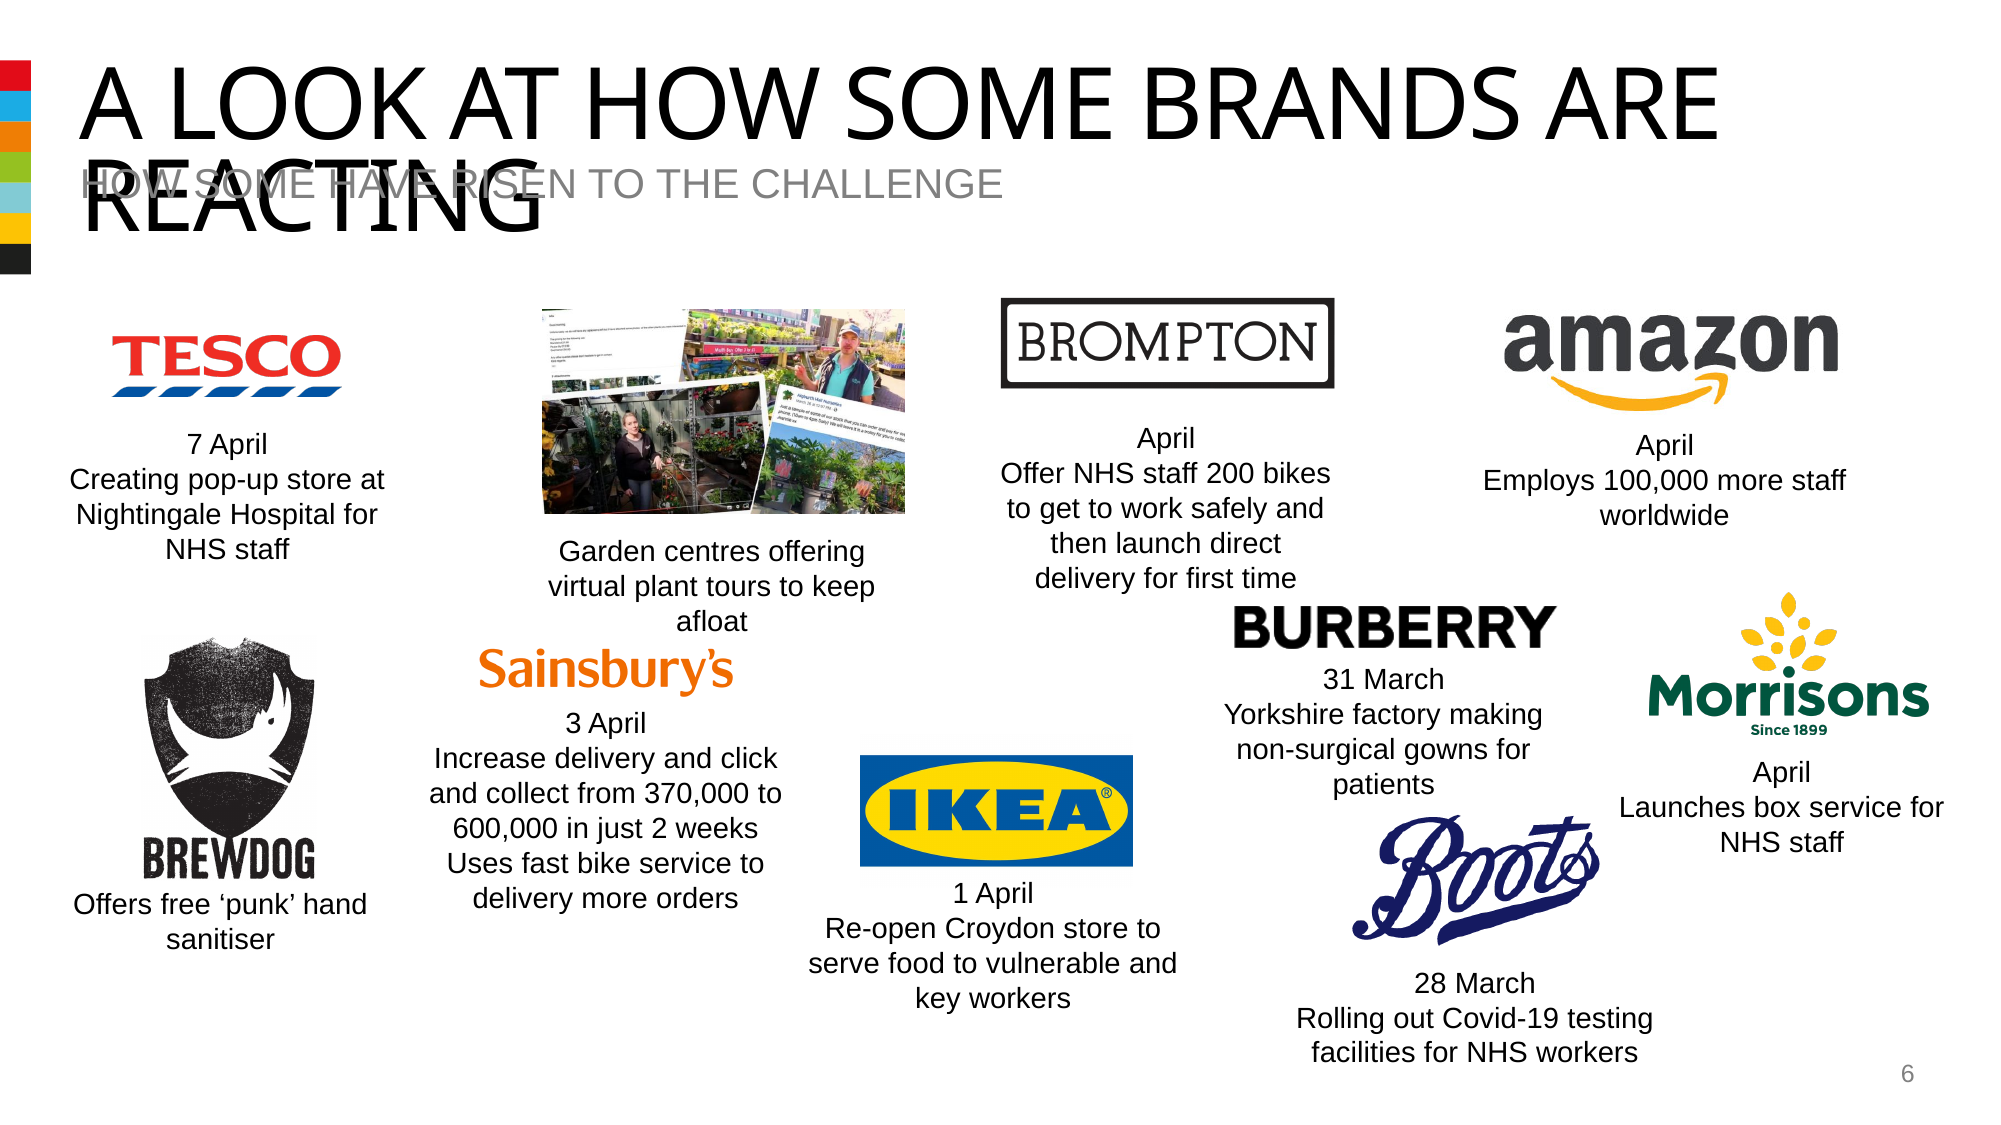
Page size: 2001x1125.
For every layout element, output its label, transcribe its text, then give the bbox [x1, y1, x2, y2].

text_box 7 April Creating pop-up store at Nightingale Hospital for NHS staff [33, 417, 422, 573]
list How some have risen to the challenge [79, 162, 1915, 207]
slide_number 6 [1845, 1057, 1915, 1087]
text_box 28 March Rolling out Covid-19 testing facilities for NHS workers [1271, 956, 1679, 1077]
picture [859, 422, 1929, 953]
title A look at how some brands are reacting [79, 67, 1910, 146]
picture [542, 309, 905, 514]
picture [479, 647, 733, 698]
text_box April Offer NHS staff 200 bikes to get to work safely and then launch direct delivery for first time [981, 411, 1351, 602]
text_box 1 April Re-open Croydon store to serve food to vulnerable and key workers [790, 866, 1197, 1022]
picture [998, 295, 1337, 391]
picture [1497, 309, 1847, 418]
text_box April Employs 100,000 more staff worldwide [1461, 419, 1869, 539]
text_box 3 April Increase delivery and click and collect from 370,000 to 600,000 in just 2 weeks Uses fast bike service to delivery more orders [402, 697, 810, 922]
text_box April Launches box service for NHS staff [1610, 745, 1986, 866]
picture [111, 335, 342, 397]
picture [141, 635, 317, 881]
text_box Garden centres offering virtual plant tours to keep afloat [508, 525, 916, 645]
text_box Offers free ‘punk’ hand sanitiser [17, 878, 424, 963]
